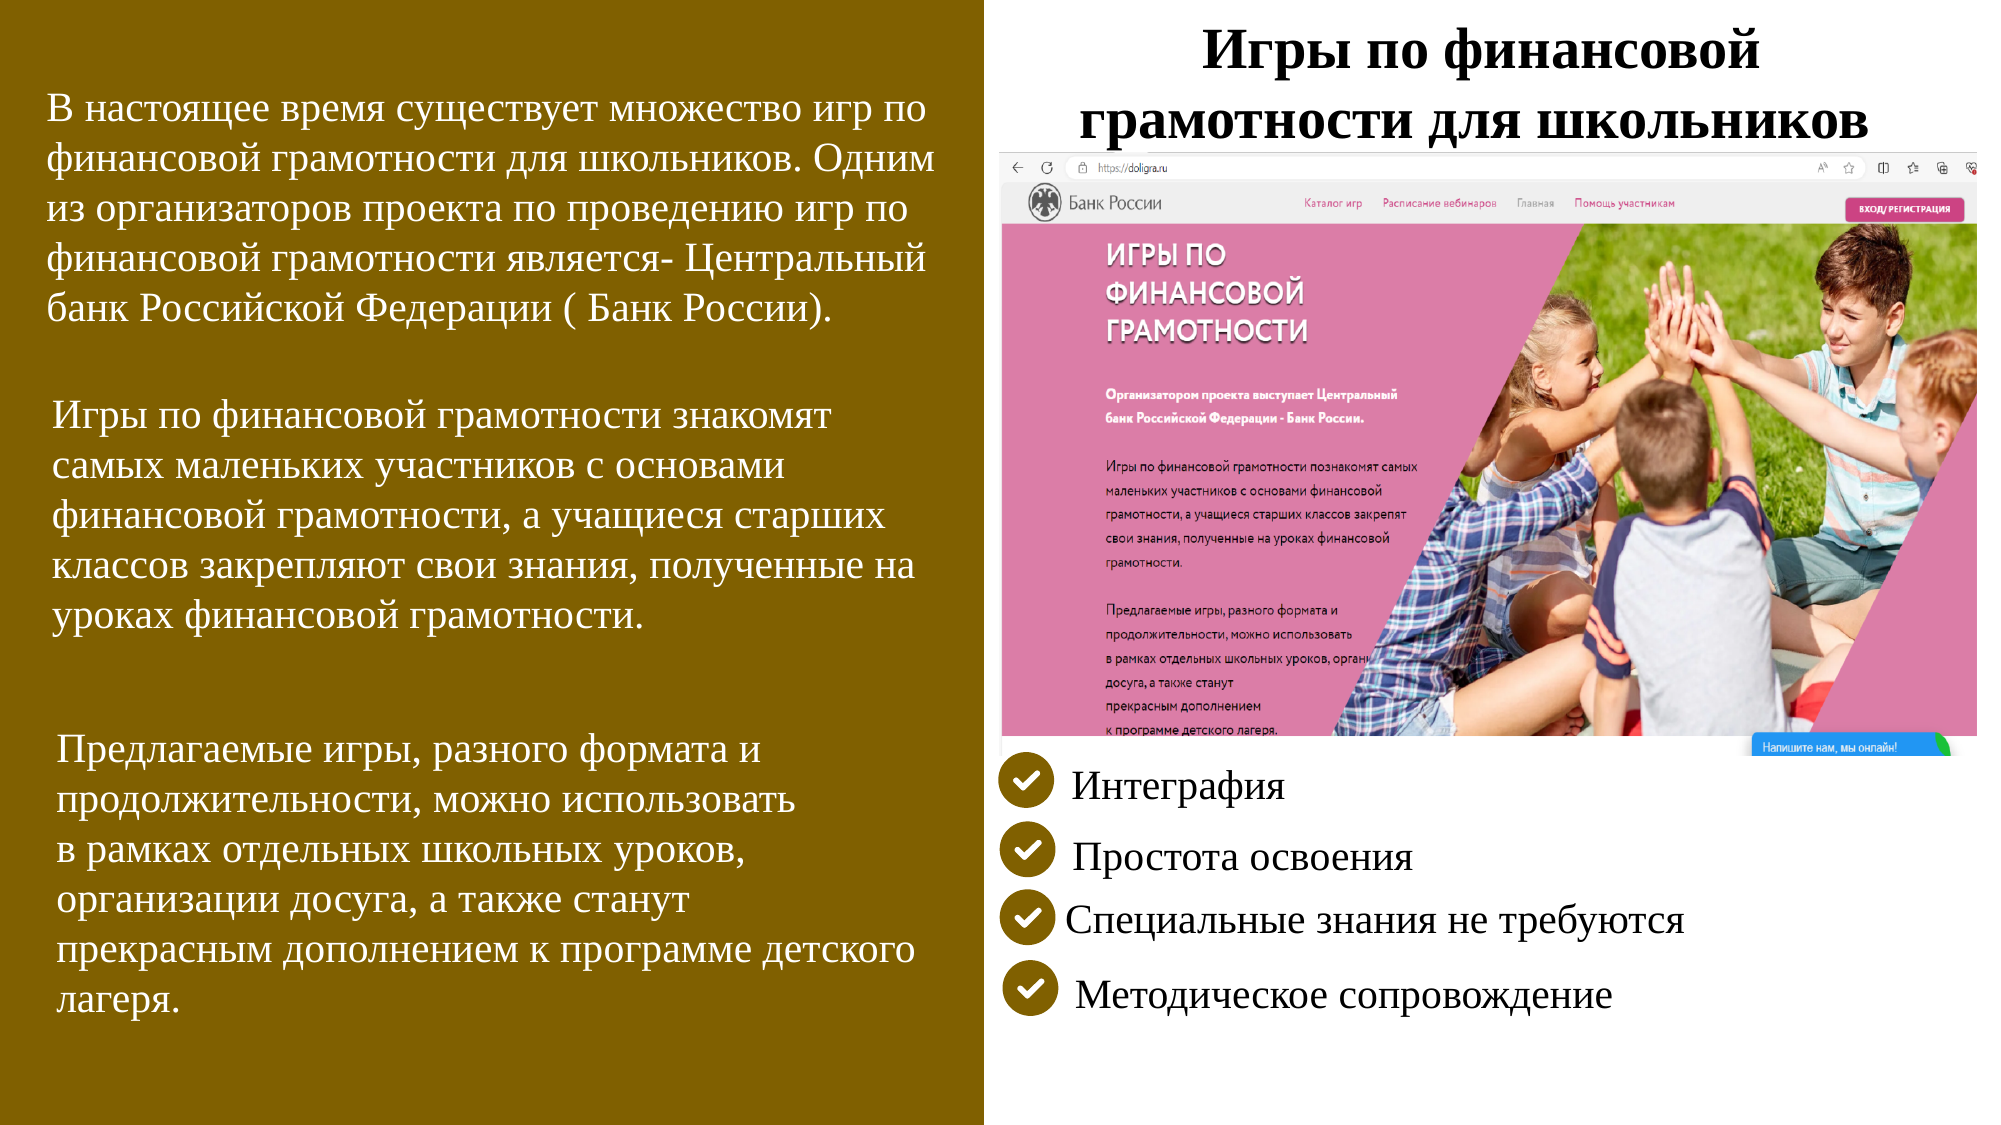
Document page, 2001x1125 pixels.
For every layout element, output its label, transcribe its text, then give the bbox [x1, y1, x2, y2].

text_box [0, 0, 985, 1125]
text_box Игры по финансовой грамотности знакомят самых маленьких участников с основами финансовой грамотности, а учащиеся старших классов закрепляют свои знания, полученные на уроках финансовой грамотности. [30, 376, 961, 648]
text_box [998, 756, 1055, 808]
text_box Простота освоения [1051, 817, 1916, 881]
text_box [1002, 960, 1059, 1016]
text_box В настоящее время существует множество игр по финансовой грамотности для школьников. Одним из организаторов проекта по проведению игр по финансовой грамотности является- Центральный банк Российской Федерации ( Банк России). [25, 69, 959, 341]
text_box [999, 889, 1056, 946]
text_box Интеграфия [1050, 756, 1915, 819]
text_box Методическое сопровождение [1053, 956, 1918, 1028]
text_box Игры по финансовой грамотности для школьников [1013, 0, 1950, 152]
picture [998, 152, 1977, 756]
text_box Специальные знания не требуются [1044, 881, 1959, 953]
text_box Предлагаемые игры, разного формата и продолжительности, можно использовать в рамках отдельных школьных уроков, организации досуга, а также станут прекрасным дополнением к программе детского лагеря. [35, 710, 961, 1032]
text_box [999, 821, 1056, 878]
